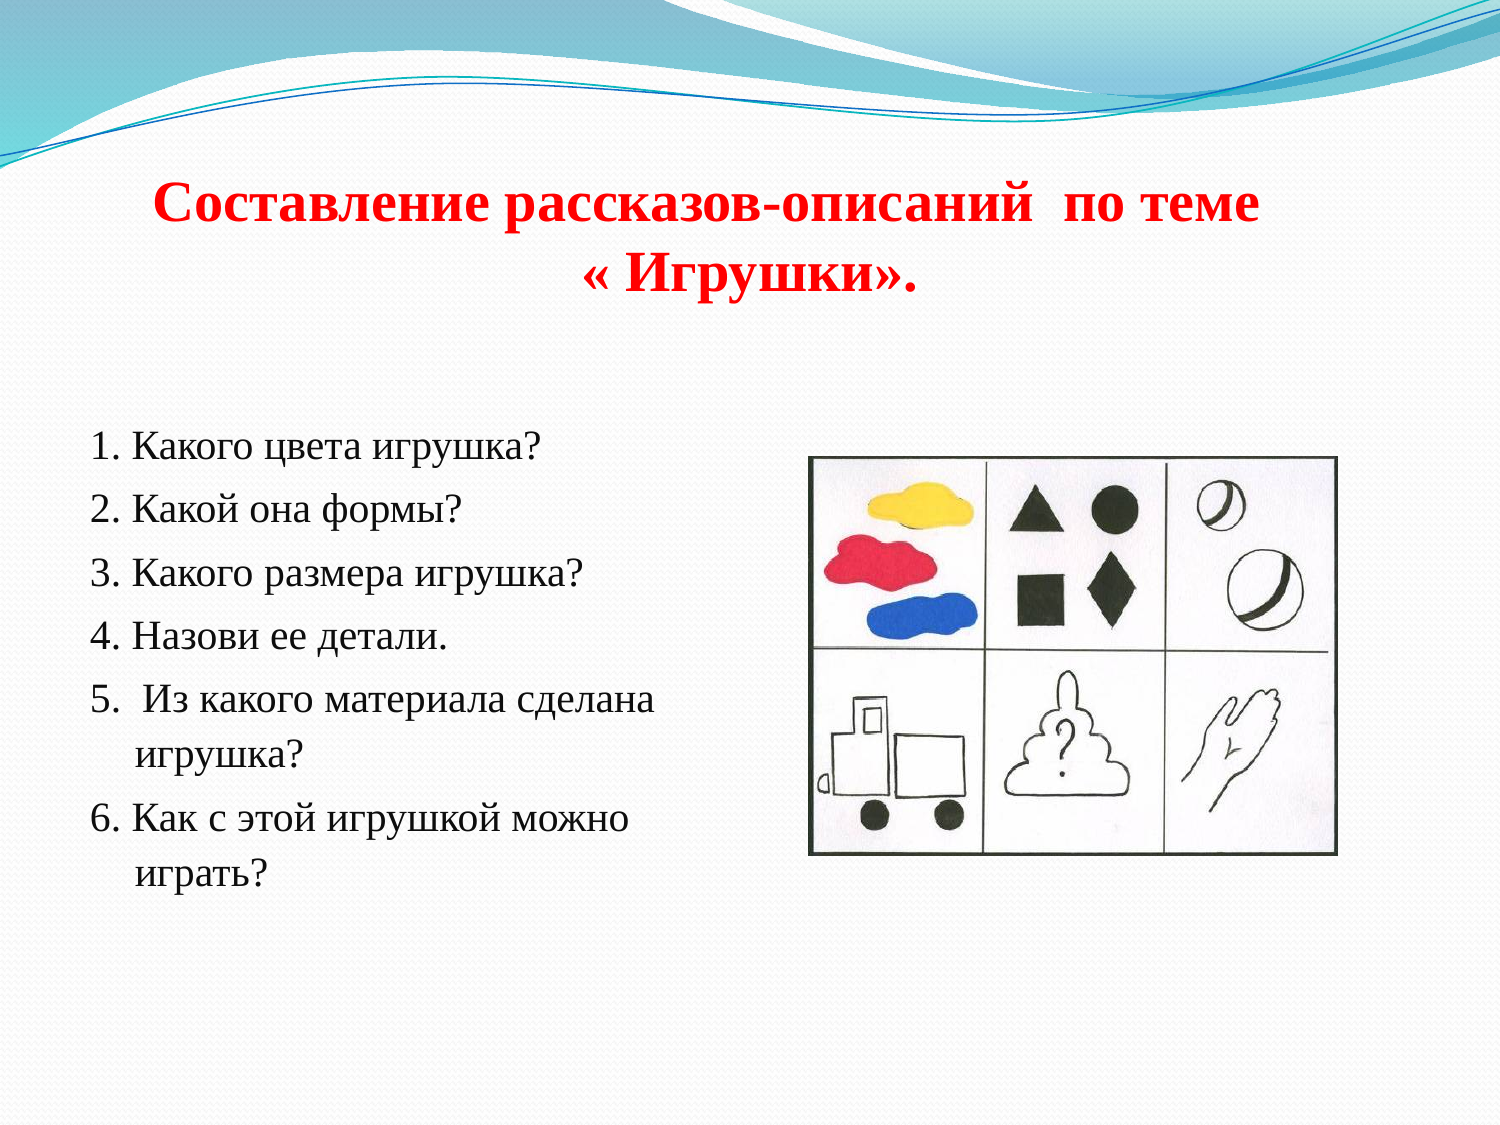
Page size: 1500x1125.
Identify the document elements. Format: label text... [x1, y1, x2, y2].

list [808, 456, 1338, 856]
list 1. Какого цвета игрушка? 2. Какой она формы? 3. Какого размера игрушка? 4. Назови ее детали. 5. Из какого материала сделана игрушка? 6. Как с этой игрушкой можно играть? [75, 412, 738, 1044]
title Составление рассказов-описаний по теме « Игрушки». [75, 115, 1425, 303]
